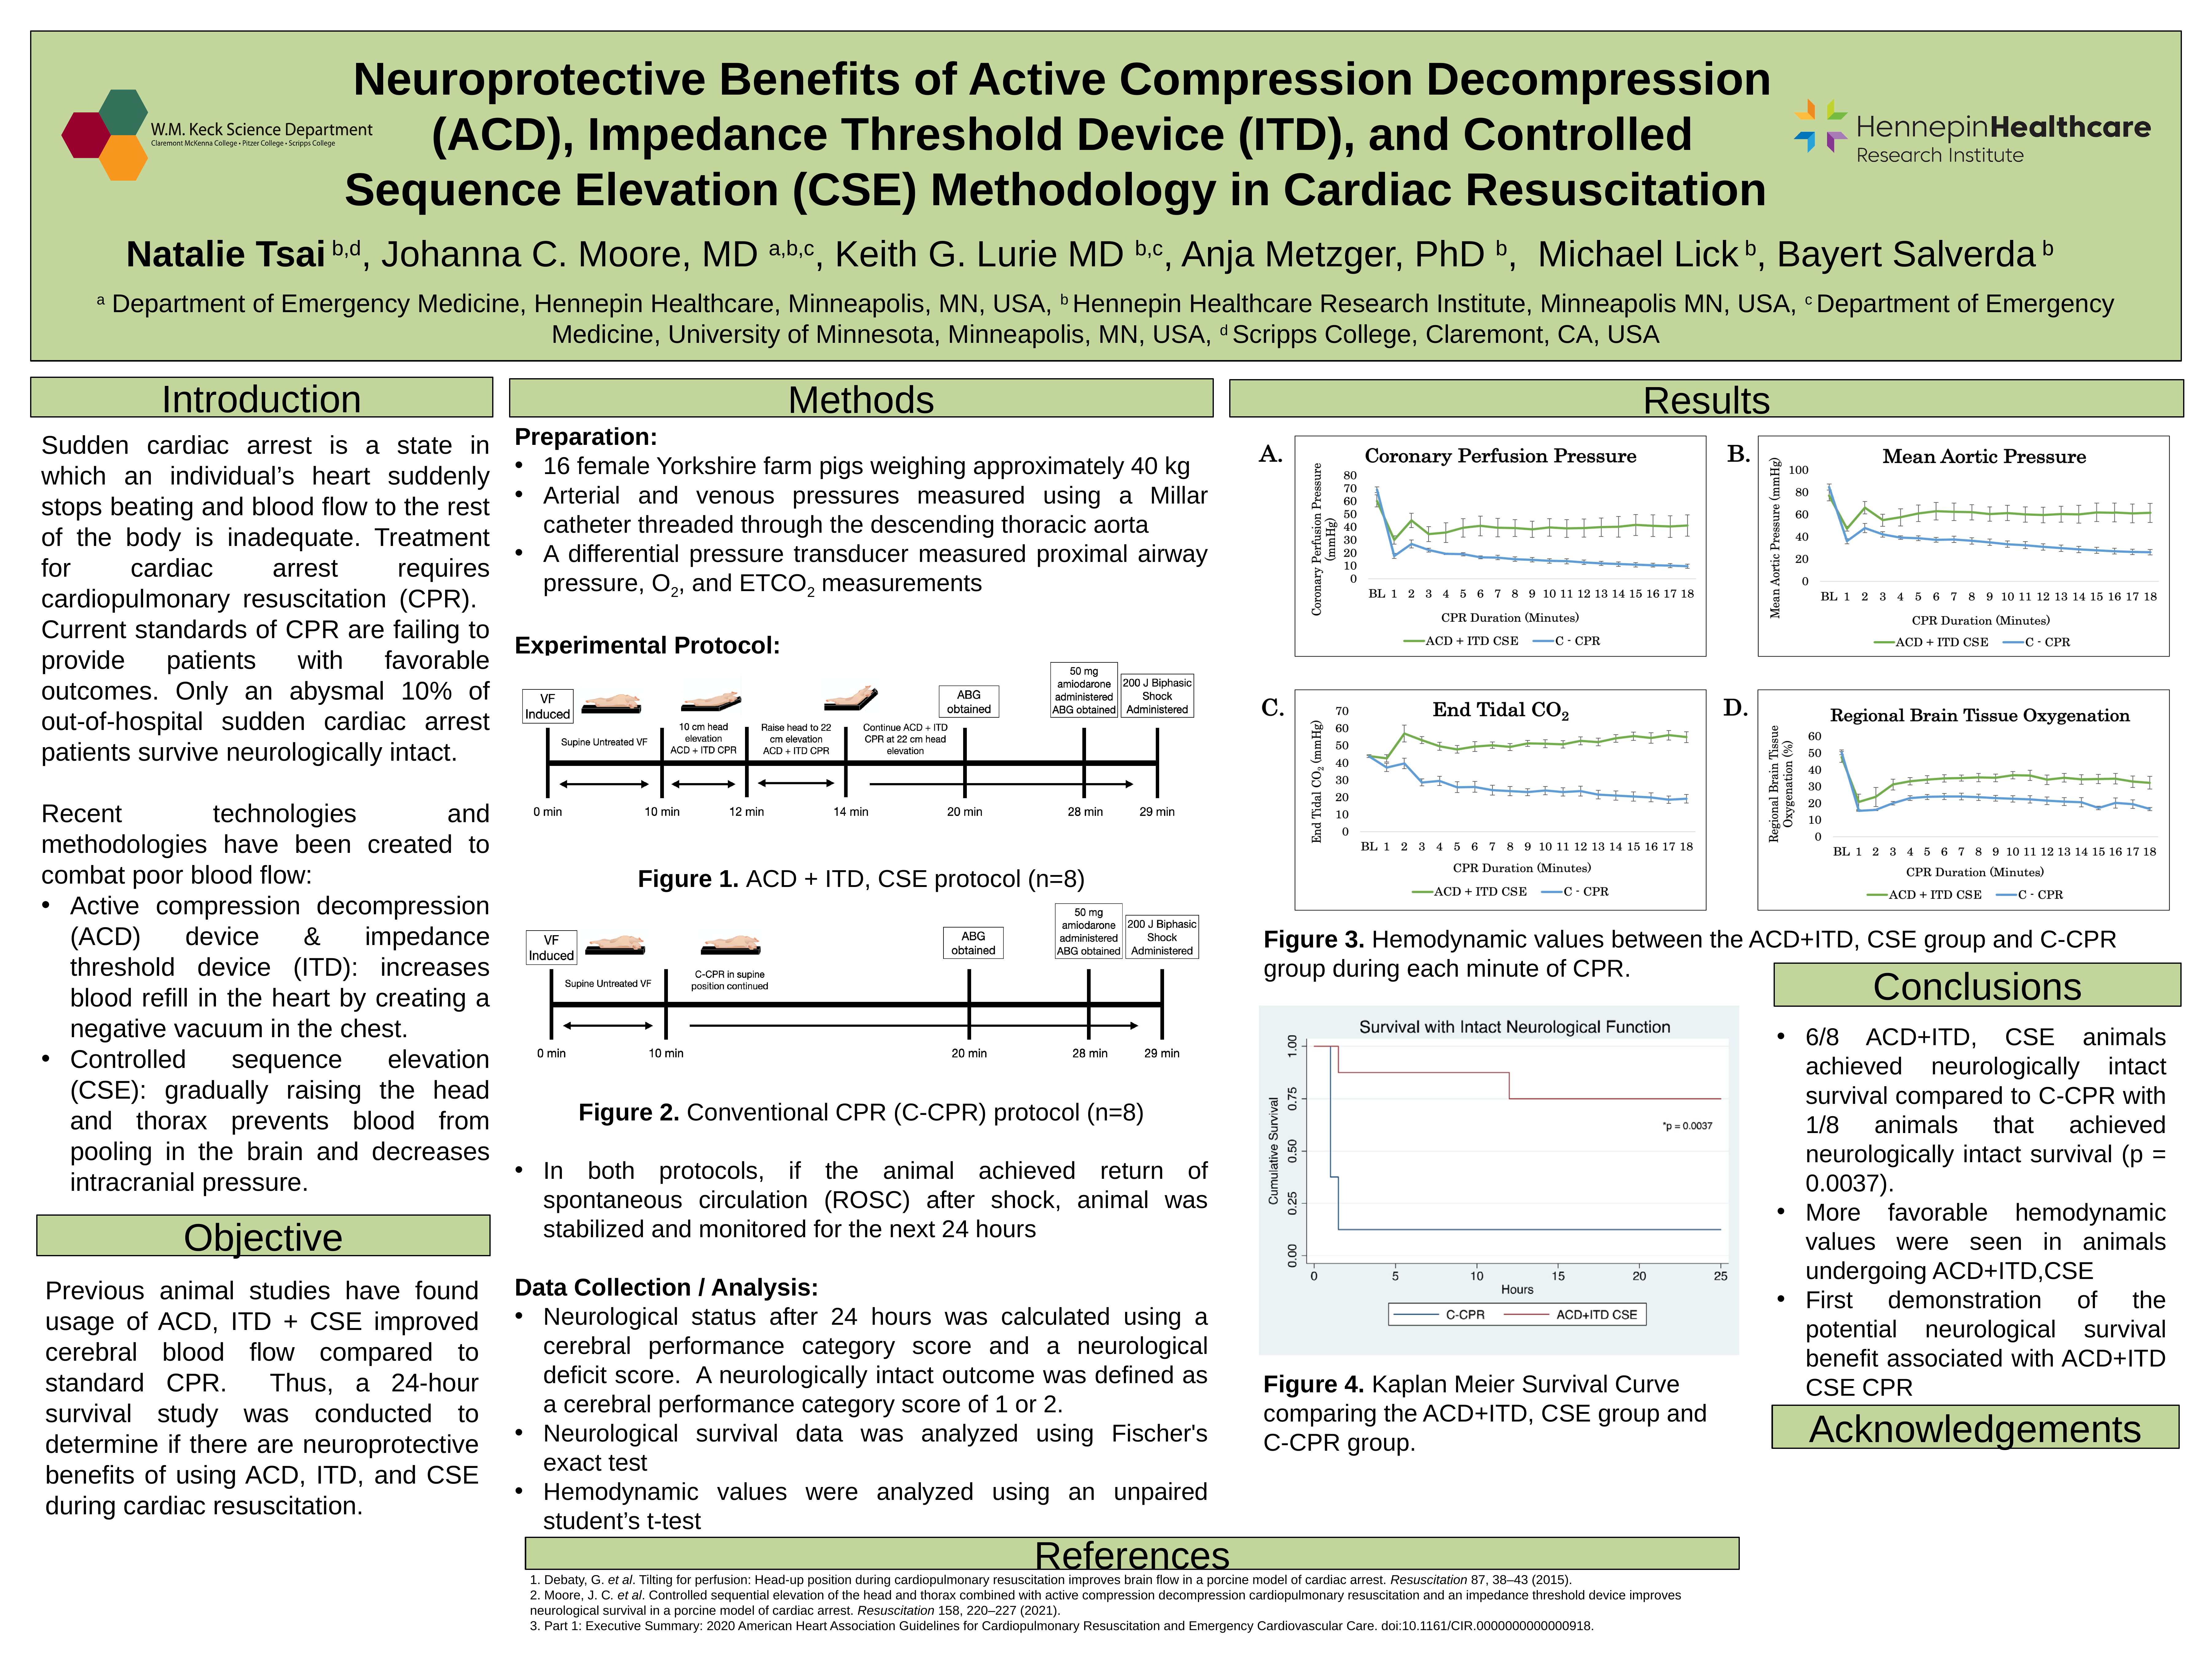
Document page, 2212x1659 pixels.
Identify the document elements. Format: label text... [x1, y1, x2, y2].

text_box Preparation: 16 female Yorkshire farm pigs weighing approximately 40 kg Arterial and venous pressures measured using a Millar catheter threaded through the descending thoracic aorta A differential pressure transducer measured proximal airway pressure, O2, and ETCO2 measurements Experimental Protocol: Figure 1. ACD + ITD, CSE protocol (n=8) Figure 2. Conventional CPR (C-CPR) protocol (n=8) In both protocols, if the animal achieved return of spontaneous circulation (ROSC) after shock, animal was stabilized and monitored for the next 24 hours Data Collection / Analysis: Neurological status after 24 hours was calculated using a cerebral performance category score and a neurological deficit score. A neurologically intact outcome was defined as a cerebral performance category score of 1 or 2. Neurological survival data was analyzed using Fischer's exact test Hemodynamic values were analyzed using an unpaired student’s t-test [510, 1077, 1214, 1537]
text_box Introduction [30, 377, 493, 418]
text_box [61, 89, 373, 181]
text_box 6/8 ACD+ITD, CSE animals achieved neurologically intact survival compared to C-CPR with 1/8 animals that achieved neurologically intact survival (p = 0.0037). More favorable hemodynamic values were seen in animals undergoing ACD+ITD,CSE First demonstration of the potential neurological survival benefit associated with ACD+ITD CSE CPR [1772, 1019, 2171, 1465]
text_box a Department of Emergency Medicine, Hennepin Healthcare, Minneapolis, MN, USA, b Hennepin Healthcare Research Institute, Minneapolis MN, USA, c Department of Emergency Medicine, University of Minnesota, Minneapolis, MN, USA, d Scripps College, Claremont, CA, USA [61, 253, 121, 351]
picture [1259, 1005, 1739, 1355]
picture [1250, 426, 2181, 921]
text_box Acknowledgements [2171, 1405, 2180, 1449]
text_box 1. Debaty, G. et al. Tilting for perfusion: Head-up position during cardiopulmonary resuscitation improves brain flow in a porcine model of cardiac arrest. Resuscitation 87, 38–43 (2015). 2. Moore, J. C. et al. Controlled sequential elevation of the head and thorax combined with active compression decompression cardiopulmonary resuscitation and an impedance threshold device improves neurological survival in a porcine model of cardiac arrest. Resuscitation 158, 220–227 (2021). 3. Part 1: Executive Summary: 2020 American Heart Association Guidelines for Cardiopulmonary Resuscitation and Emergency Cardiovascular Care. doi:10.1161/CIR.0000000000000918. [525, 1569, 1739, 1635]
text_box Neuroprotective Benefits of Active Compression Decompression (ACD), Impedance Threshold Device (ITD), and Controlled Sequence Elevation (CSE) Methodology in Cardiac Resuscitation [333, 46, 1794, 217]
picture [515, 656, 1204, 836]
text_box Conclusions [1774, 963, 2182, 1007]
text_box Figure 3. Hemodynamic values between the ACD+ITD, CSE group and C-CPR group during each minute of CPR. [1259, 924, 2155, 984]
text_box Figure 4. Kaplan Meier Survival Curve comparing the ACD+ITD, CSE group and C-CPR group. [1259, 1366, 1739, 1458]
text_box Preparation: 16 female Yorkshire farm pigs weighing approximately 40 kg Arterial and venous pressures measured using a Millar catheter threaded through the descending thoracic aorta A differential pressure transducer measured proximal airway pressure, O2, and ETCO2 measurements Experimental Protocol: Figure 1. ACD + ITD, CSE protocol (n=8) Figure 2. Conventional CPR (C-CPR) protocol (n=8) In both protocols, if the animal achieved return of spontaneous circulation (ROSC) after shock, animal was stabilized and monitored for the next 24 hours Data Collection / Analysis: Neurological status after 24 hours was calculated using a cerebral performance category score and a neurological deficit score. A neurologically intact outcome was defined as a cerebral performance category score of 1 or 2. Neurological survival data was analyzed using Fischer's exact test Hemodynamic values were analyzed using an unpaired student’s t-test [510, 418, 1214, 895]
text_box References [525, 1537, 1740, 1570]
text_box Methods [509, 378, 1214, 418]
text_box Natalie Tsai b,d, Johanna C. Moore, MD a,b,c, Keith G. Lurie MD b,c, Anja Metzger, PhD b, Michael Lick b, Bayert Salverda b [121, 228, 2184, 359]
picture [510, 895, 1214, 1075]
text_box Previous animal studies have found usage of ACD, ITD + CSE improved cerebral blood flow compared to standard CPR. Thus, a 24-hour survival study was conducted to determine if there are neuroprotective benefits of using ACD, ITD, and CSE during cardiac resuscitation. [41, 1271, 484, 1522]
picture [1793, 98, 2151, 167]
text_box Objective [36, 1214, 491, 1256]
text_box Sudden cardiac arrest is a state in which an individual’s heart suddenly stops beating and blood flow to the rest of the body is inadequate. Treatment for cardiac arrest requires cardiopulmonary resuscitation (CPR). Current standards of CPR are failing to provide patients with favorable outcomes. Only an abysmal 10% of out-of-hospital sudden cardiac arrest patients survive neurologically intact. Recent technologies and methodologies have been created to combat poor blood flow: Active compression decompression (ACD) device & impedance threshold device (ITD): increases blood refill in the heart by creating a negative vacuum in the chest. Controlled sequence elevation (CSE): gradually raising the head and thorax prevents blood from pooling in the brain and decreases intracranial pressure. [37, 426, 495, 1198]
text_box [30, 30, 2182, 362]
text_box Results [1229, 379, 2184, 418]
